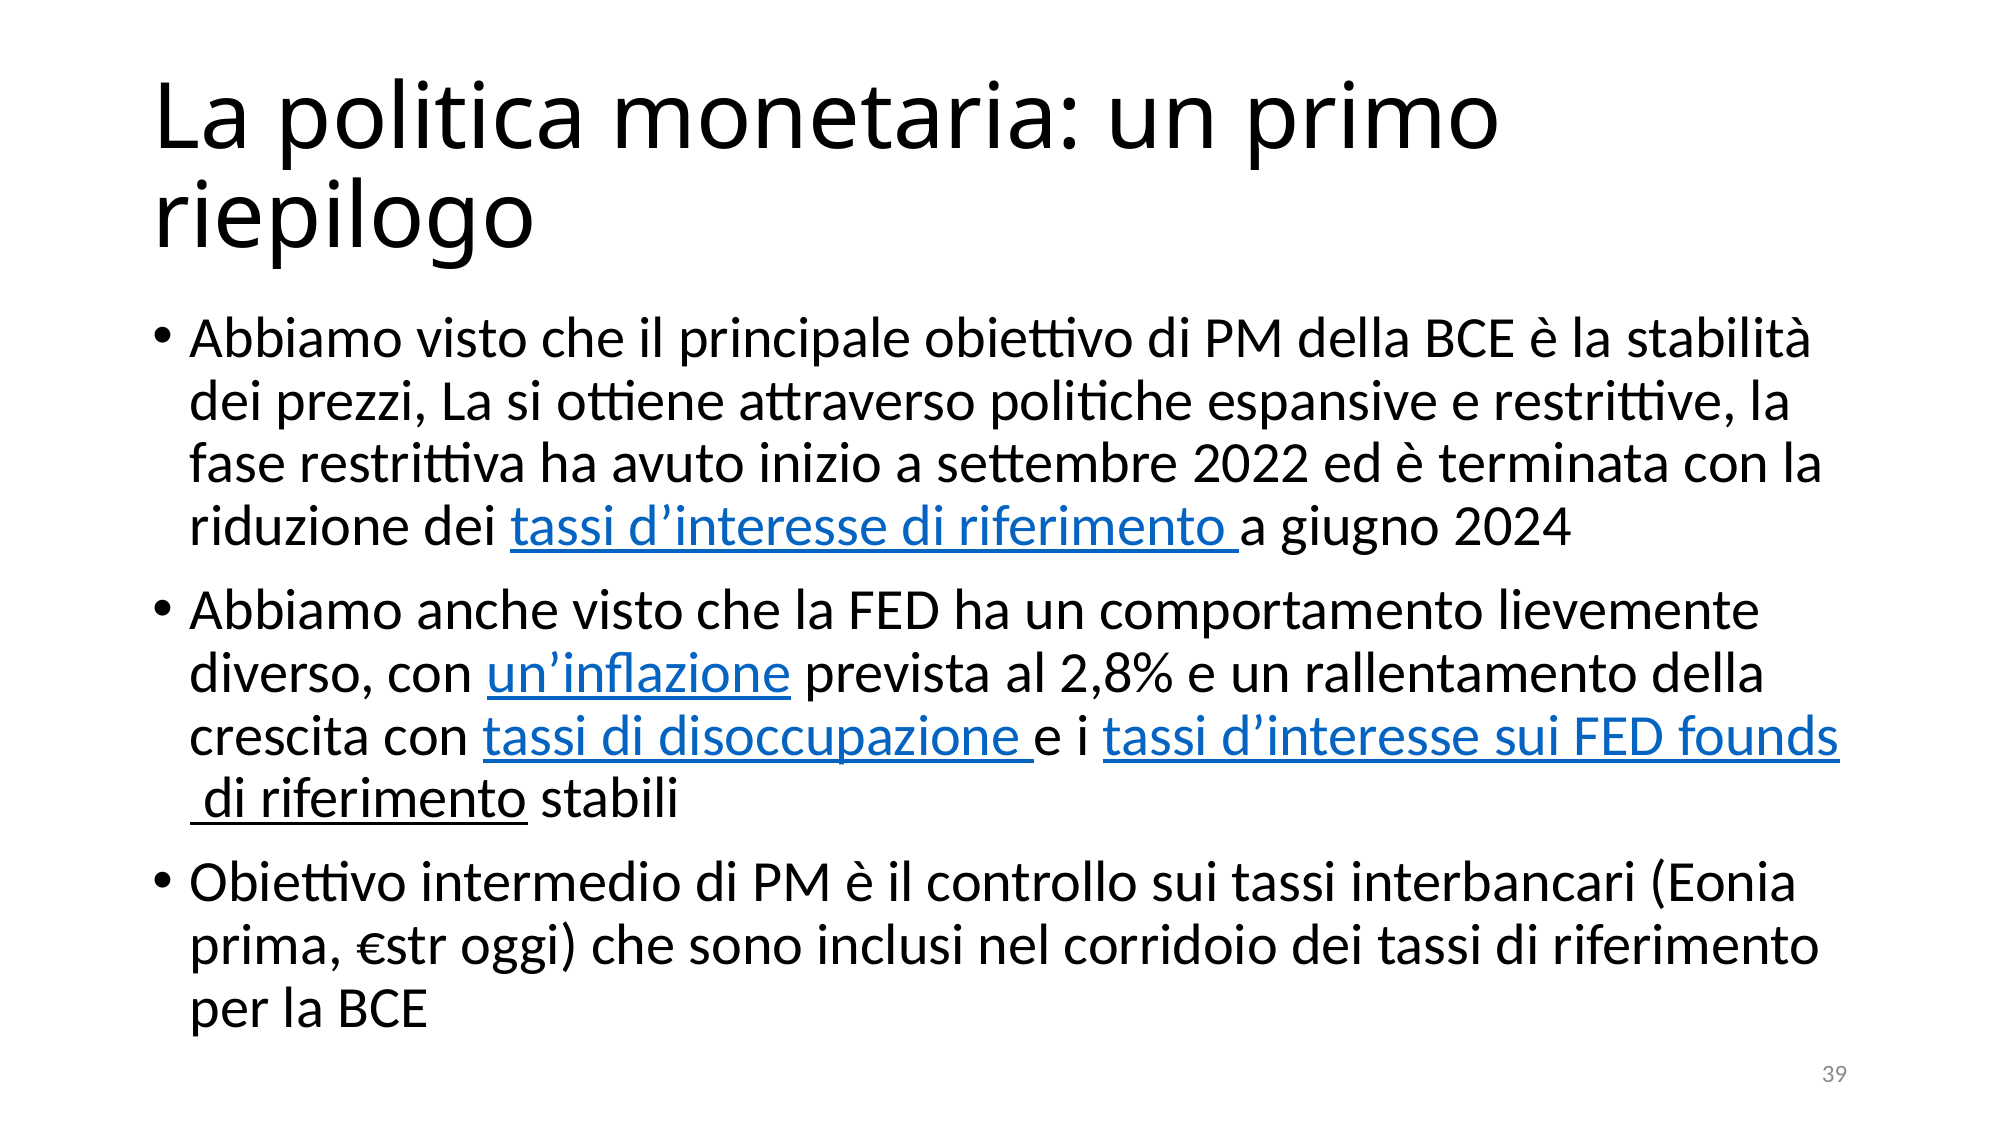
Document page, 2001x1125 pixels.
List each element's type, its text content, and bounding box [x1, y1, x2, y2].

slide_number 39 [1412, 1042, 1863, 1103]
title La politica monetaria: un primo riepilogo [137, 59, 1863, 278]
list Abbiamo visto che il principale obiettivo di PM della BCE è la stabilità dei prezzi, La si ottiene attraverso politiche espansive e restrittive, la fase restrittiva ha avuto inizio a settembre 2022 ed è terminata con la riduzione dei tassi d’interesse di riferimento a giugno 2024 Abbiamo anche visto che la FED ha un comportamento lievemente diverso, con un’inflazione prevista al 2,8% e un rallentamento della crescita con tassi di disoccupazione e i tassi d’interesse sui FED founds di riferimento stabili Obiettivo intermedio di PM è il controllo sui tassi interbancari (Eonia prima, €str oggi) che sono inclusi nel corridoio dei tassi di riferimento per la BCE [137, 299, 1863, 1066]
